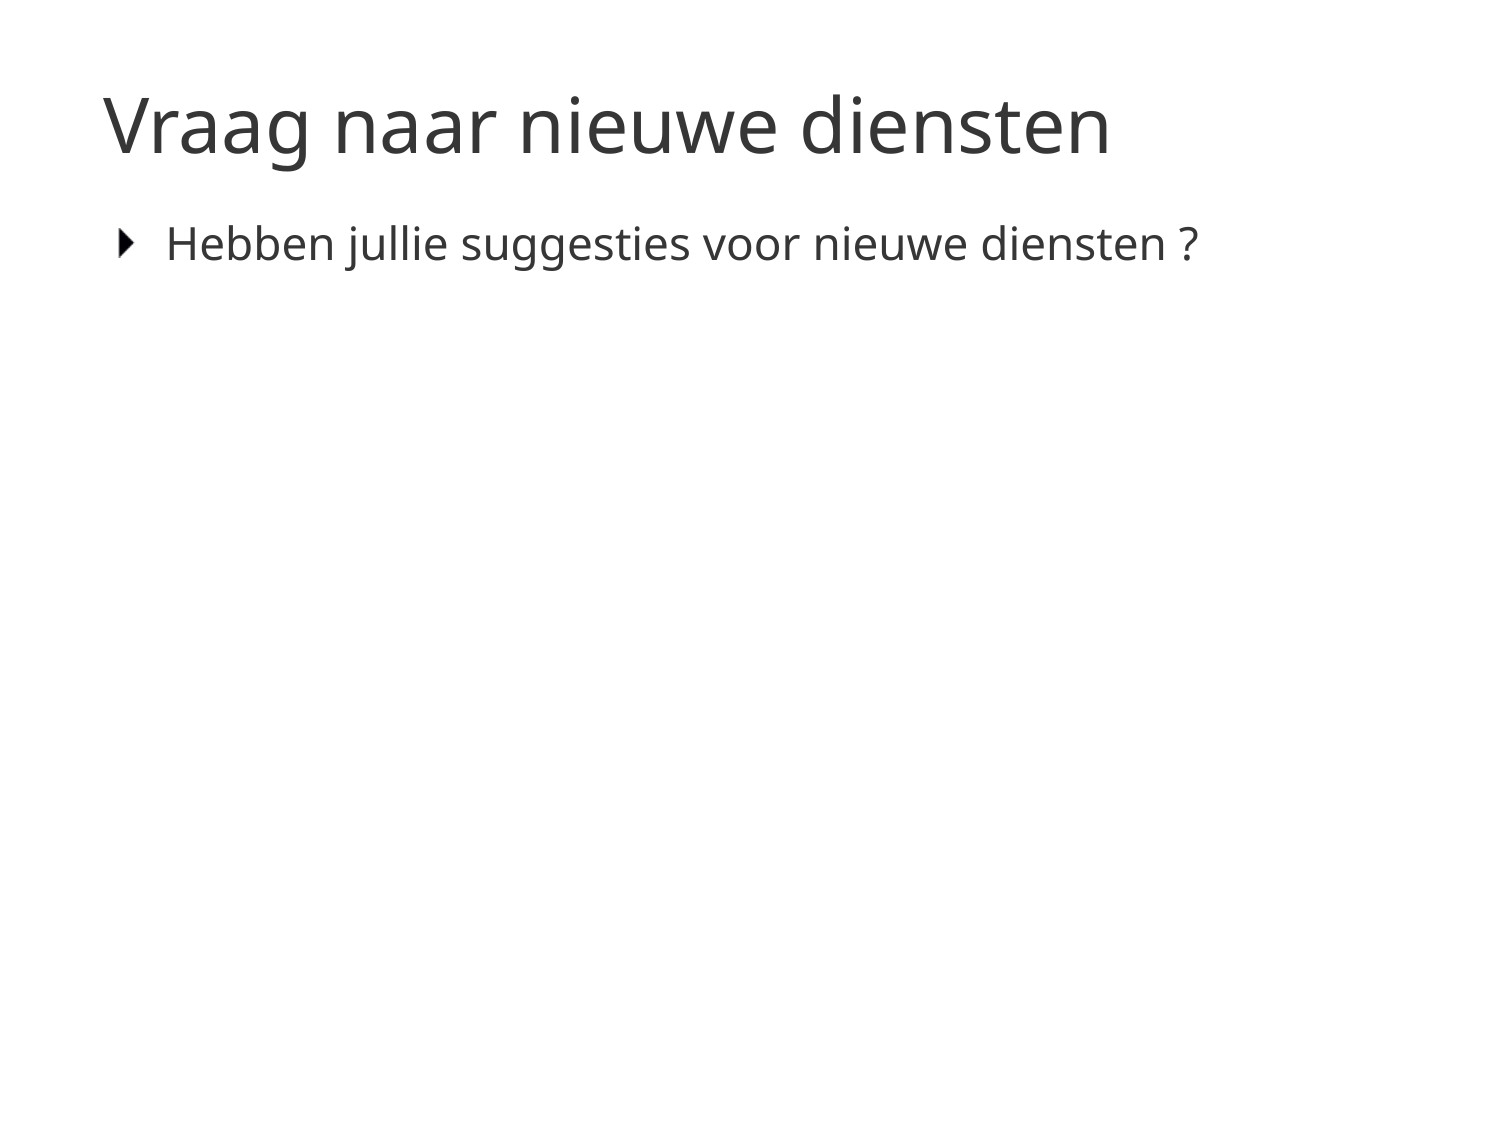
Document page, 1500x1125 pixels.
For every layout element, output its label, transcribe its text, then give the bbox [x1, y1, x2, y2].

picture [118, 228, 160, 258]
list Hebben jullie suggesties voor nieuwe diensten ? [103, 213, 1397, 1014]
title Vraag naar nieuwe diensten [103, 89, 1397, 189]
